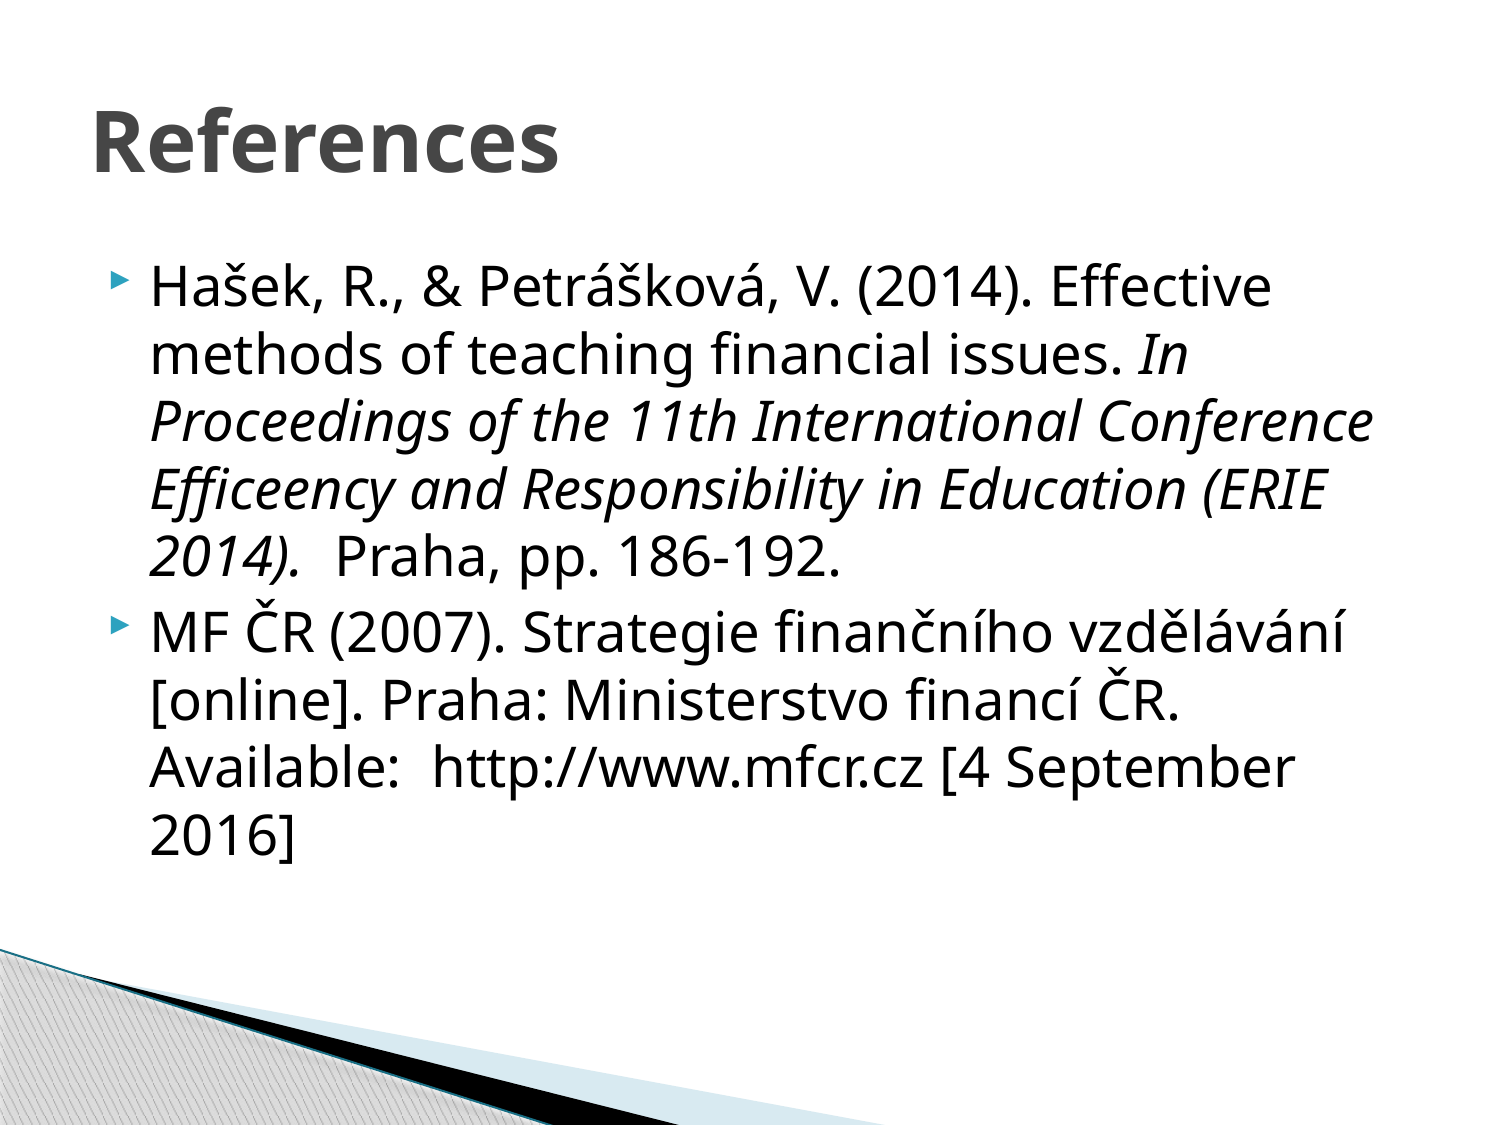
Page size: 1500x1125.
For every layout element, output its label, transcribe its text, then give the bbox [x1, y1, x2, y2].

list Hašek, R., & Petrášková, V. (2014). Effective methods of teaching financial issues. In Proceedings of the 11th International Conference Efficeency and Responsibility in Education (ERIE 2014). Praha, pp. 186-192. MF ČR (2007). Strategie finančního vzdělávání [online]. Praha: Ministerstvo financí ČR. Available: http://www.mfcr.cz [4 September 2016] [75, 243, 1425, 986]
title References [75, 45, 1425, 233]
